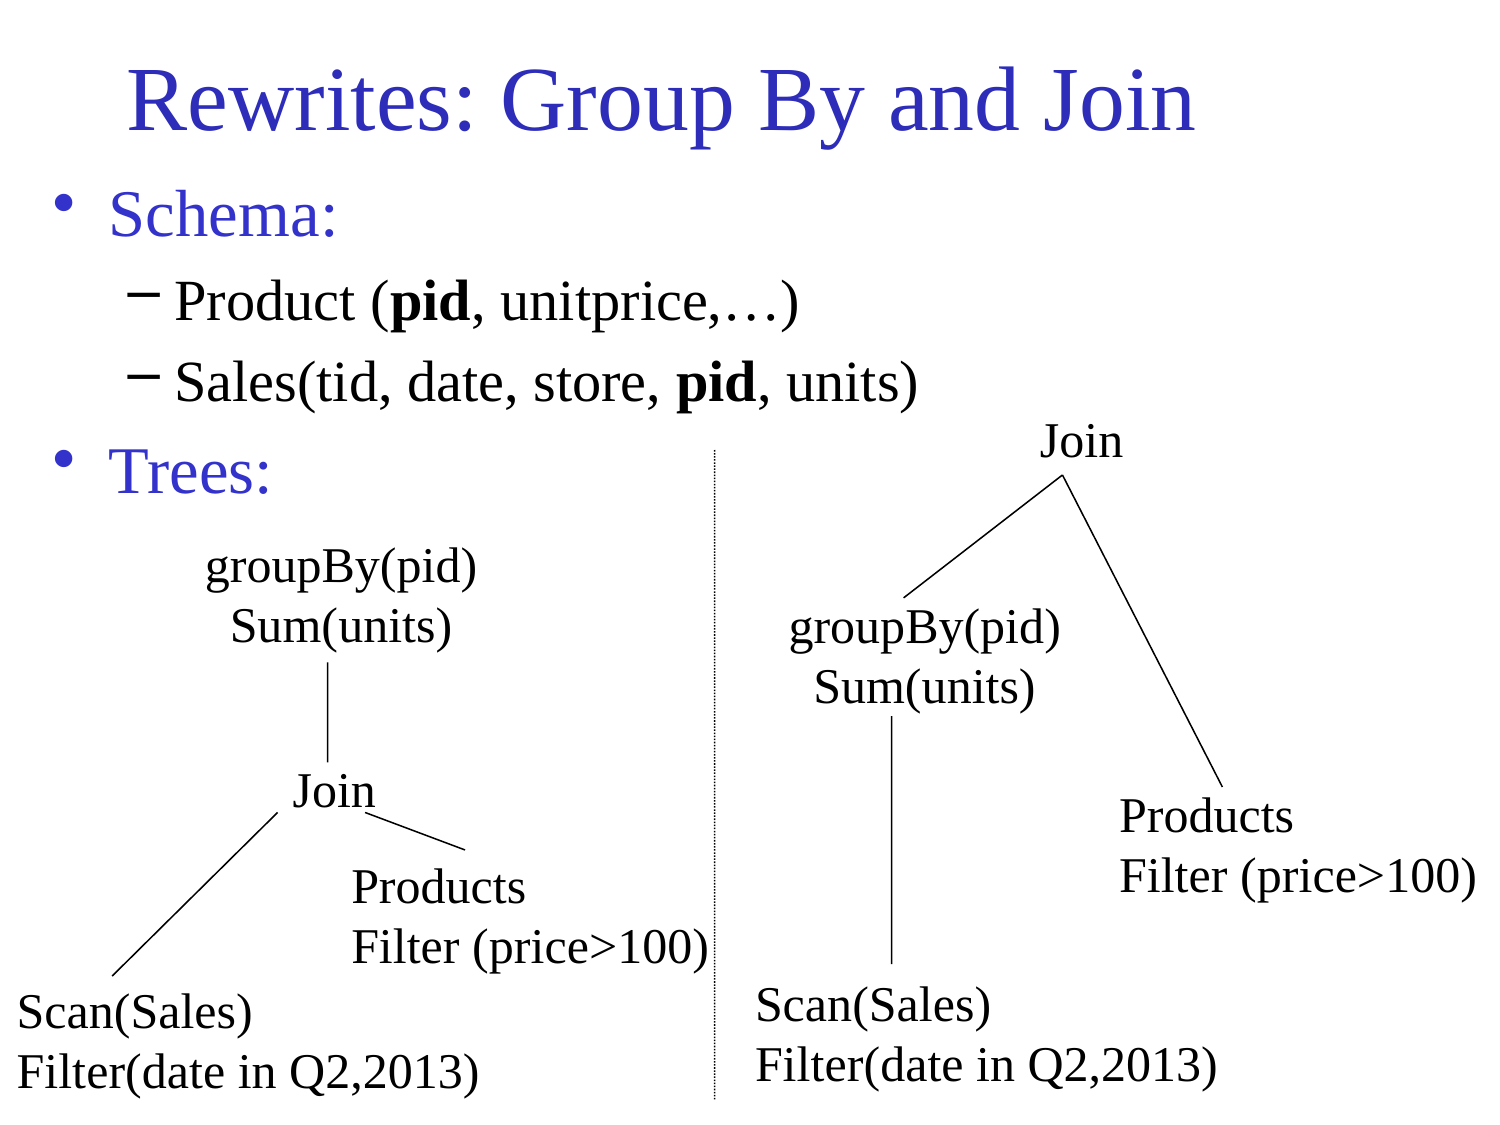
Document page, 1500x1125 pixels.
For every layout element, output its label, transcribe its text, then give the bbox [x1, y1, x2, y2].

text_box Join [1025, 399, 1139, 475]
list Schema: Product (pid, unitprice,…) Sales(tid, date, store, pid, units) Trees: [37, 162, 1313, 838]
title Rewrites: Group By and Join [24, 0, 1301, 188]
text_box groupBy(pid) Sum(units) [190, 524, 493, 660]
text_box groupBy(pid) Sum(units) [773, 586, 1076, 721]
text_box Products Filter (price>100) [1104, 774, 1500, 910]
text_box Scan(Sales) Filter(date in Q2,2013) [1, 971, 495, 1106]
text_box Products Filter (price>100) [336, 846, 802, 981]
text_box Join [277, 749, 391, 825]
text_box Scan(Sales) Filter(date in Q2,2013) [740, 964, 1234, 1099]
